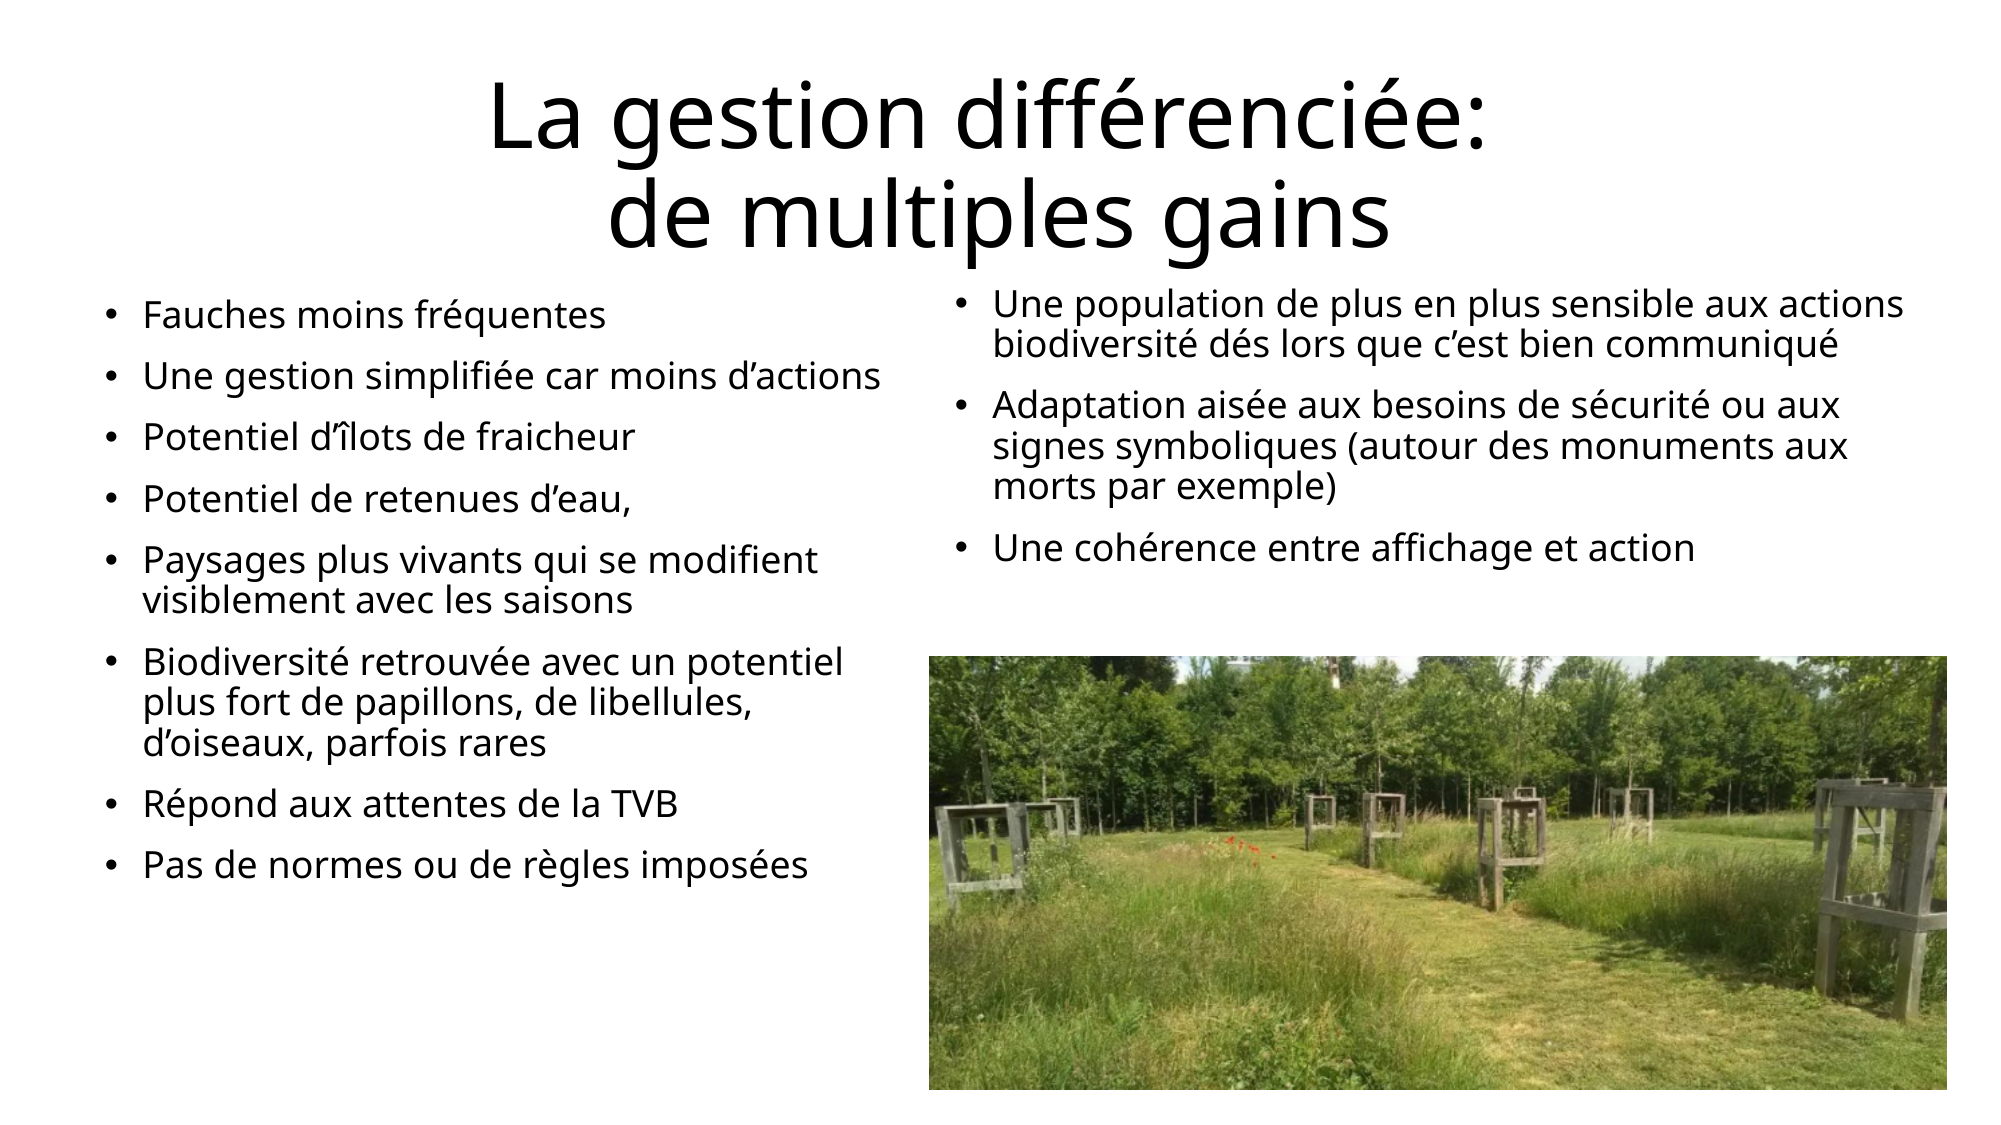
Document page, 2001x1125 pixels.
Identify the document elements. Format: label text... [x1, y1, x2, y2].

list Une population de plus en plus sensible aux actions biodiversité dés lors que c’est bien communiqué Adaptation aisée aux besoins de sécurité ou aux signes symboliques (autour des monuments aux morts par exemple) Une cohérence entre affichage et action [939, 277, 1947, 656]
list Fauches moins fréquentes Une gestion simplifiée car moins d’actions Potentiel d’îlots de fraicheur Potentiel de retenues d’eau, Paysages plus vivants qui se modifient visiblement avec les saisons Biodiversité retrouvée avec un potentiel plus fort de papillons, de libellules, d’oiseaux, parfois rares Répond aux attentes de la TVB Pas de normes ou de règles imposées [89, 288, 939, 1003]
title La gestion différenciée: de multiples gains [137, 59, 1863, 278]
picture [928, 656, 1947, 1090]
